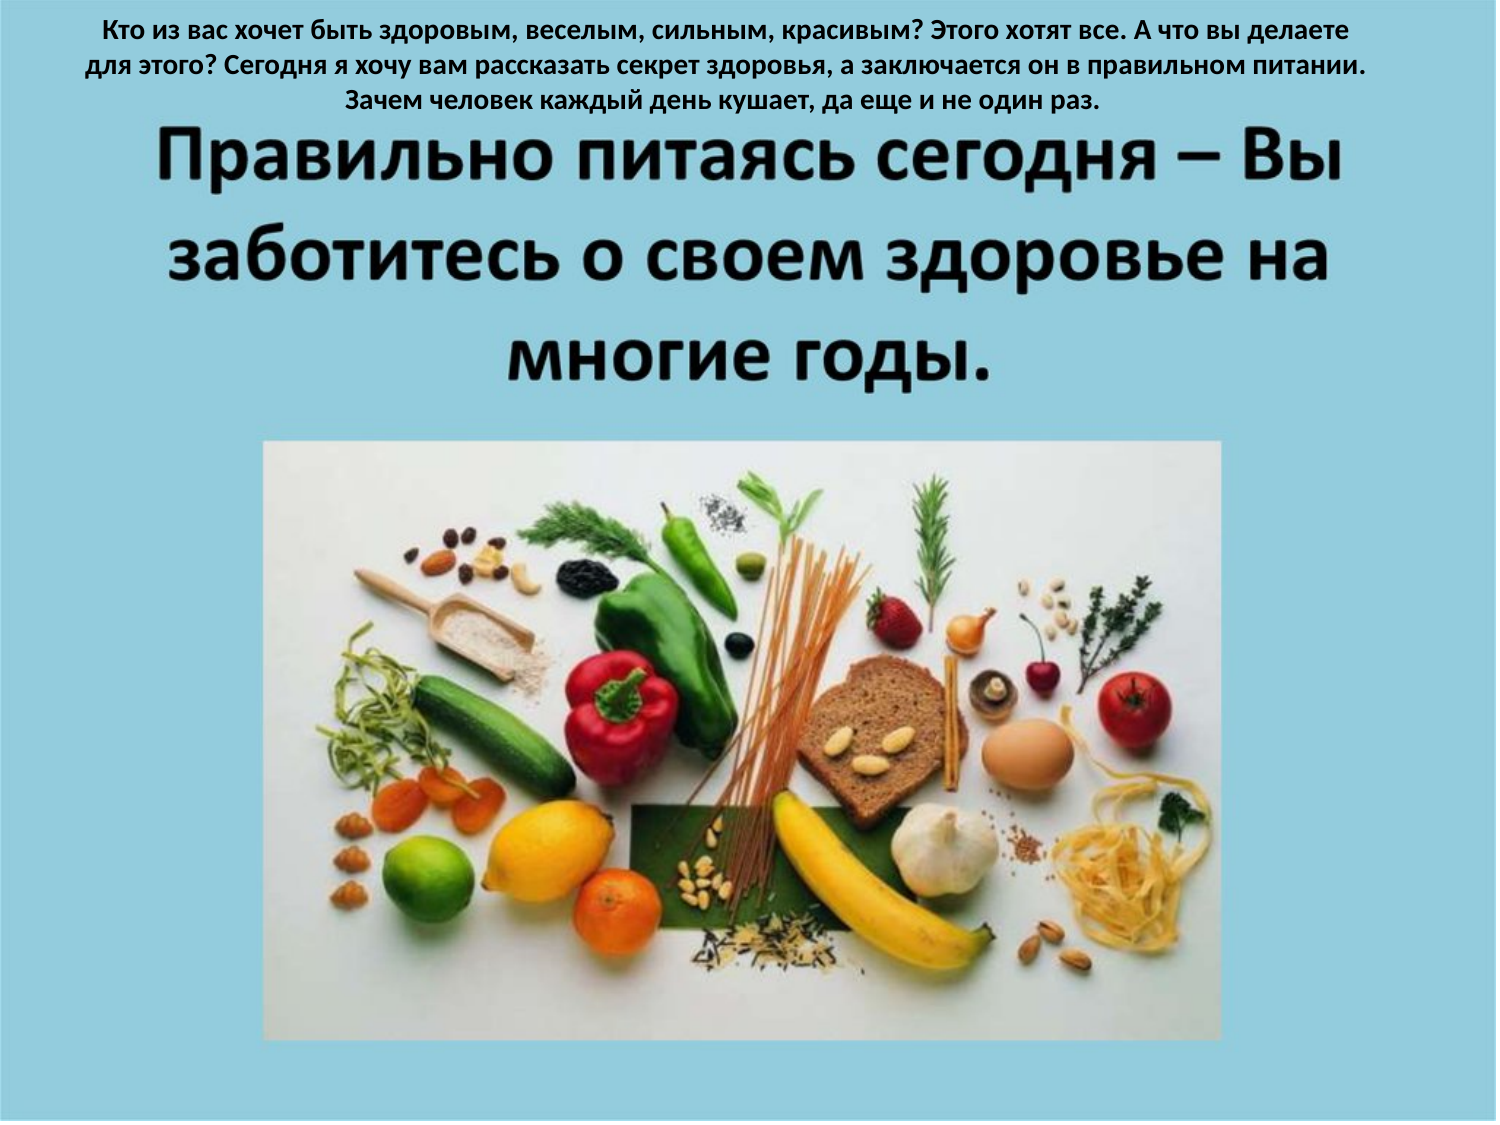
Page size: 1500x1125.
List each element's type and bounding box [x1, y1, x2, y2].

list [0, 0, 1496, 1121]
